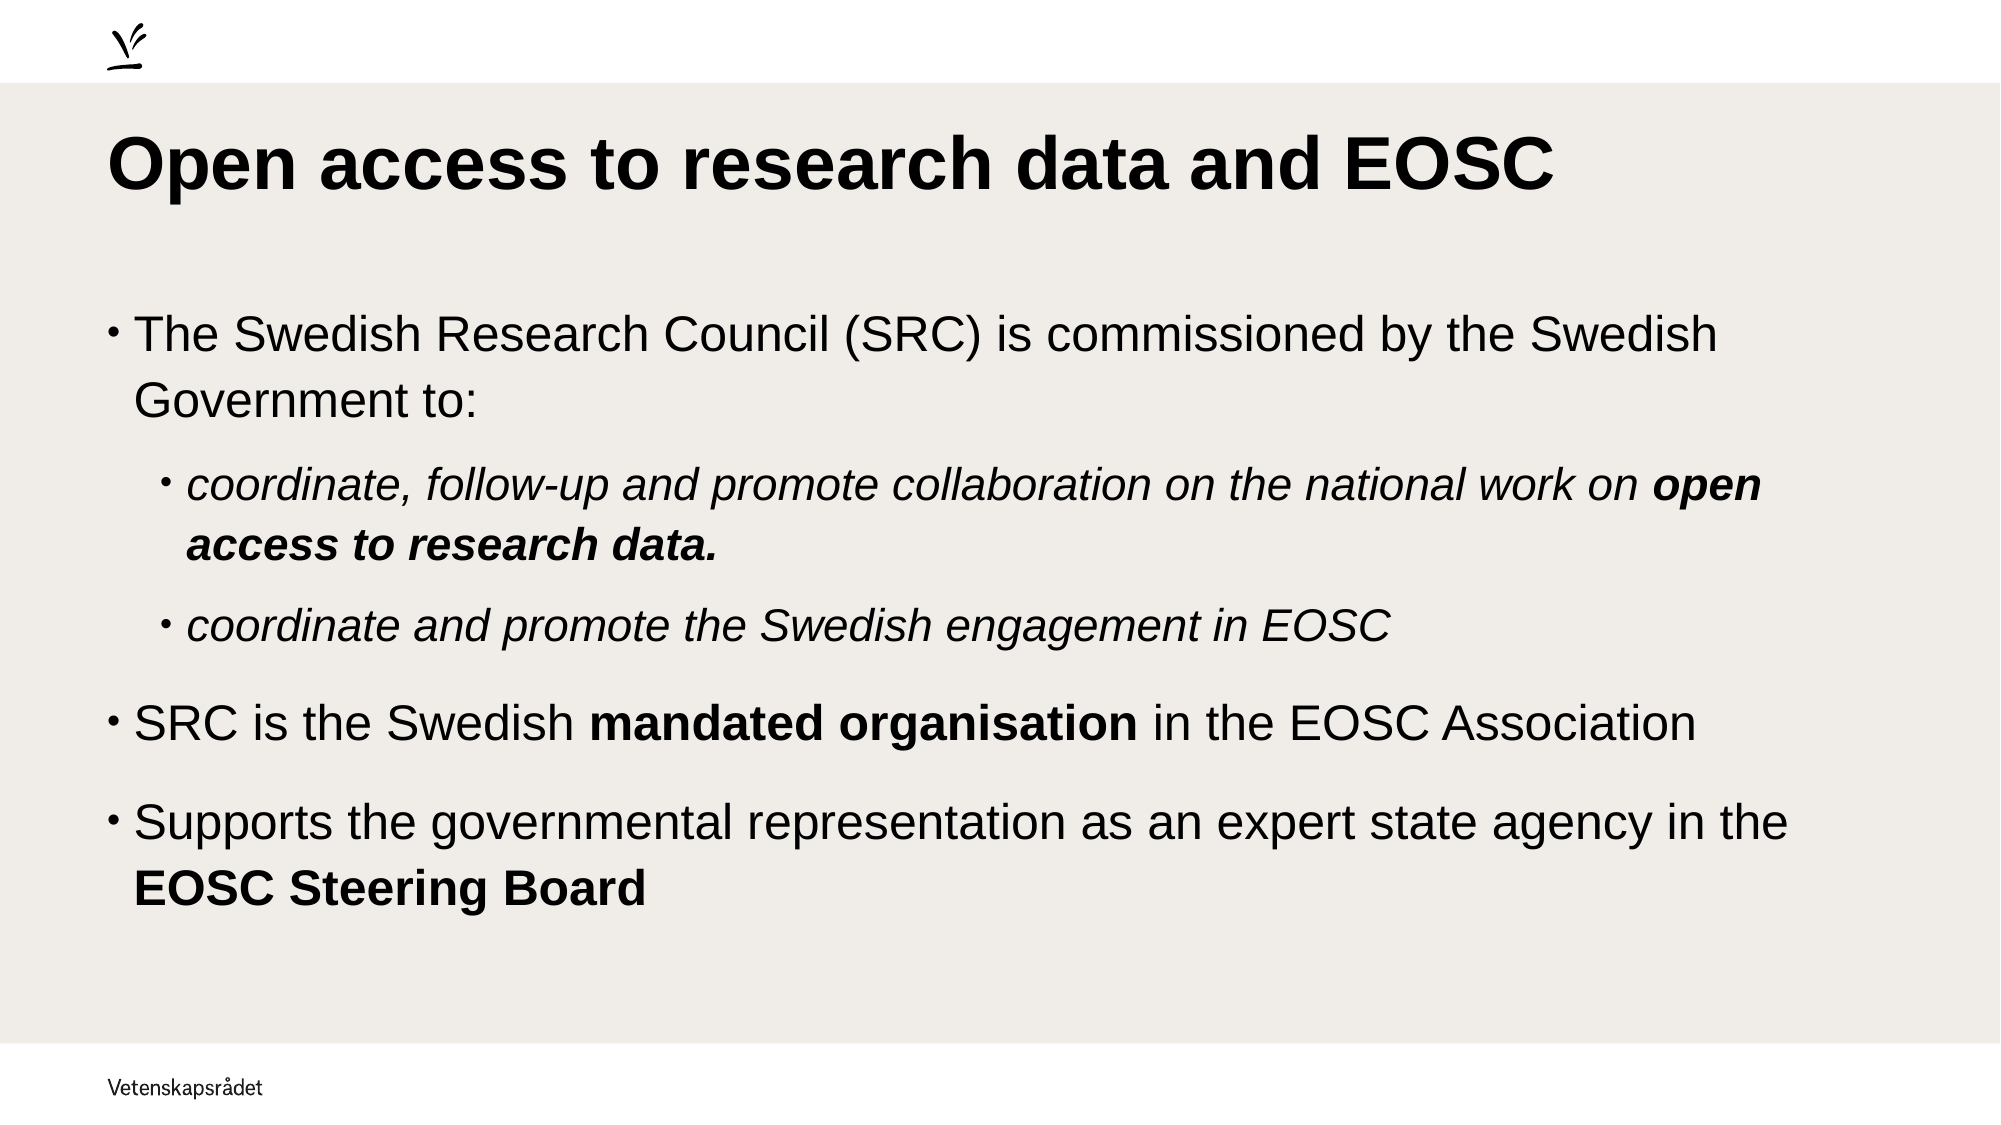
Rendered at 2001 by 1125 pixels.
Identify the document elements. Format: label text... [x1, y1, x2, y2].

title Open access to research data and EOSC [107, 125, 1799, 214]
list The Swedish Research Council (SRC) is commissioned by the Swedish Government to: coordinate, follow-up and promote collaboration on the national work on open access to research data. coordinate and promote the Swedish engagement in EOSC SRC is the Swedish mandated organisation in the EOSC Association Supports the governmental representation as an expert state agency in the EOSC Steering Board [107, 295, 1870, 978]
